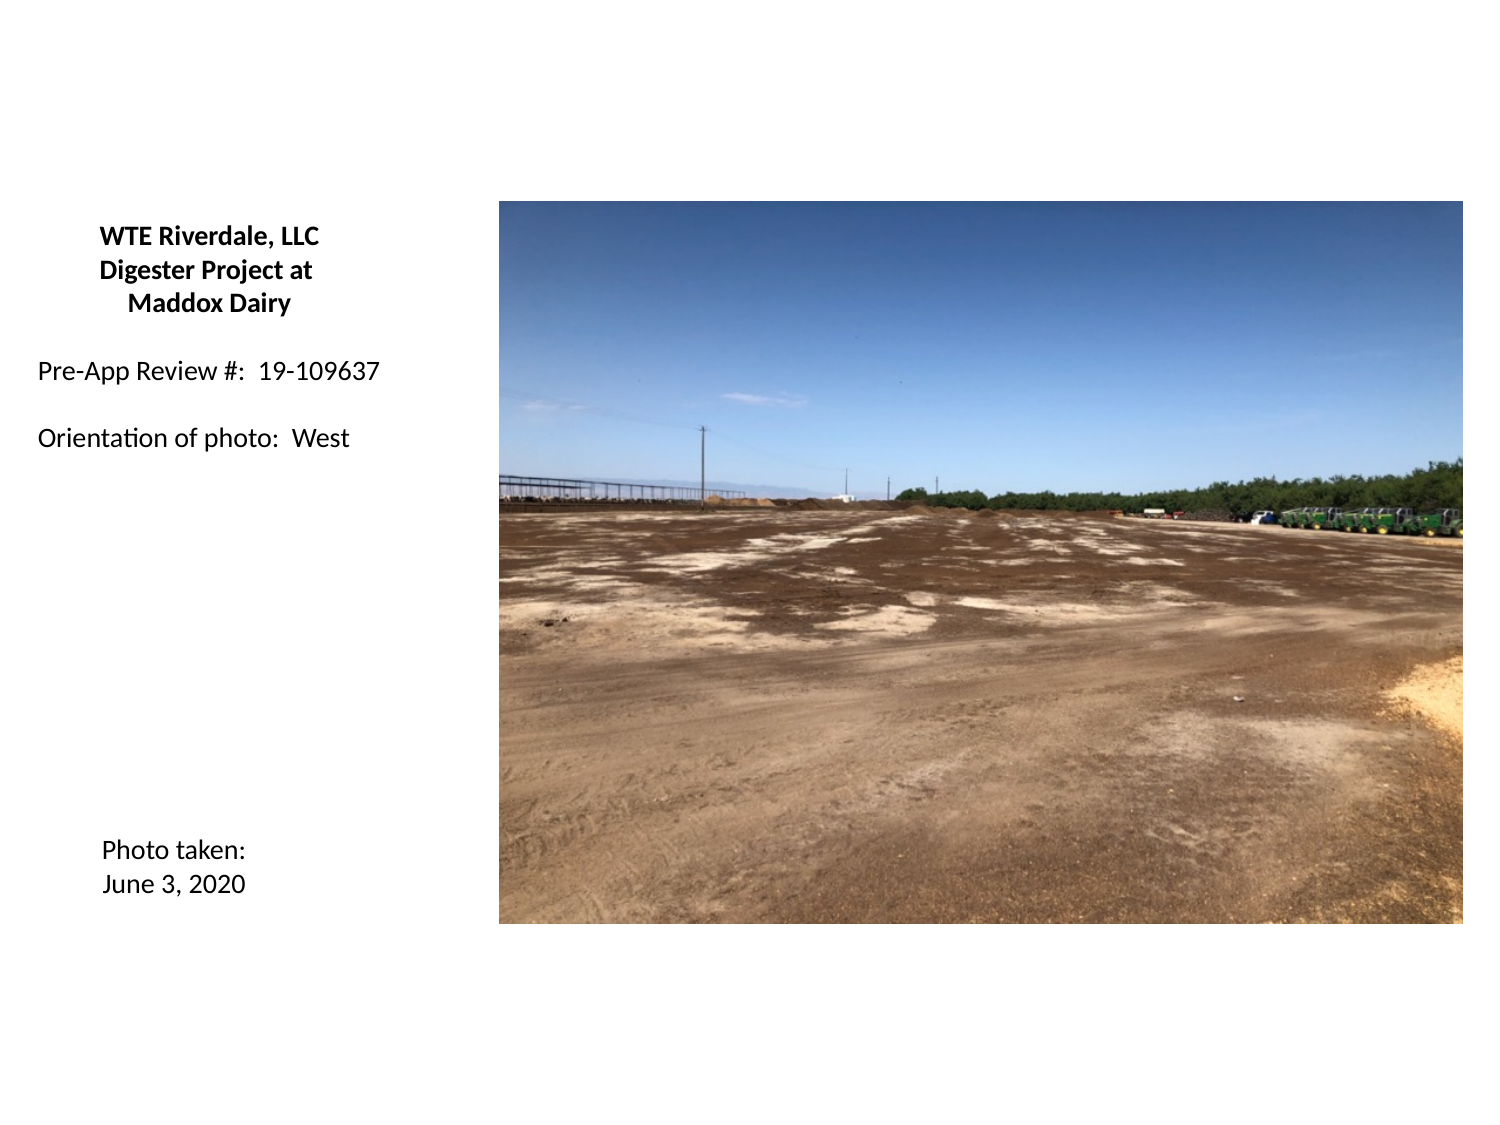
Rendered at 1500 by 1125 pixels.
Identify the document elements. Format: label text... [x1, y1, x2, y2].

text_box Photo taken: June 3, 2020 [86, 824, 262, 907]
text_box WTE Riverdale, LLC Digester Project at Maddox Dairy Pre-App Review #: 19-109637 Orientation of photo: West [23, 209, 396, 529]
picture [498, 201, 1463, 924]
